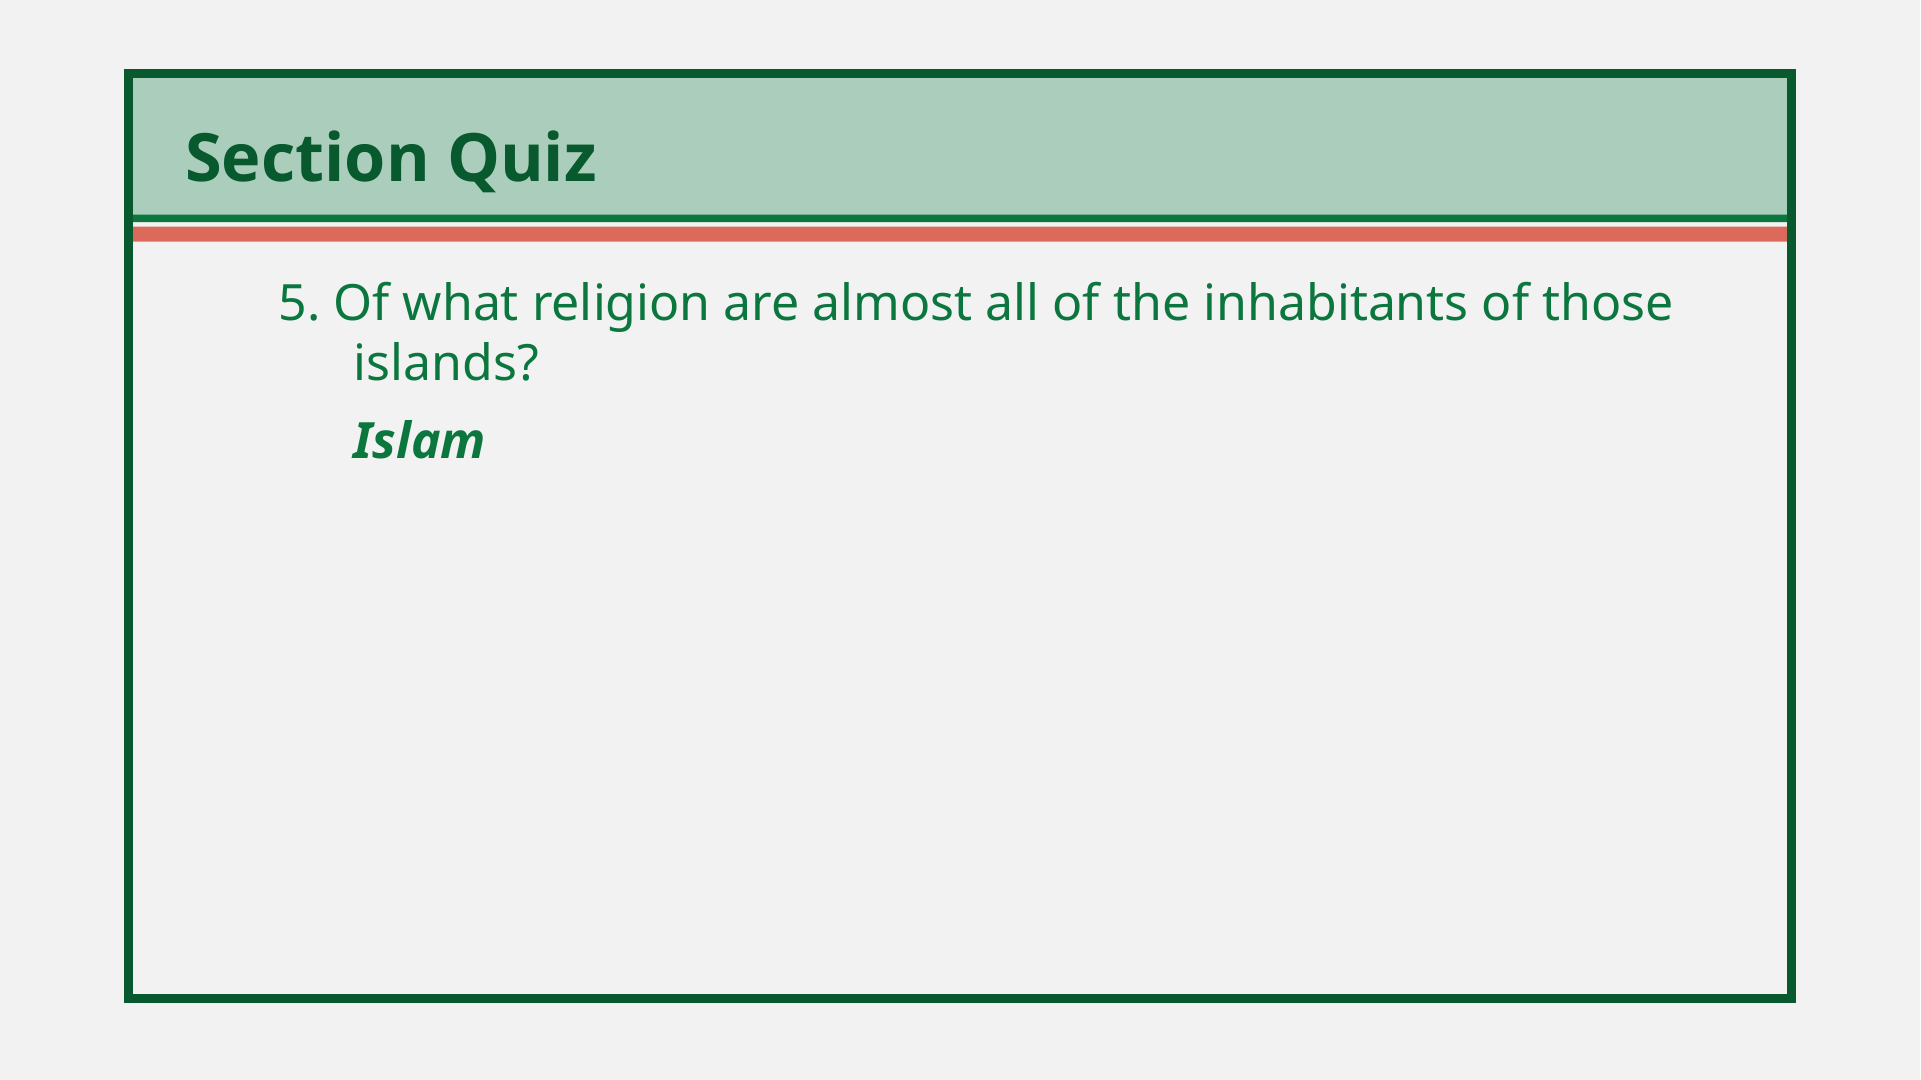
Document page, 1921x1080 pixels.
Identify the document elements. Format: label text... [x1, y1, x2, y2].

list 5. Of what religion are almost all of the inhabitants of those islands? Islam [170, 262, 1731, 974]
